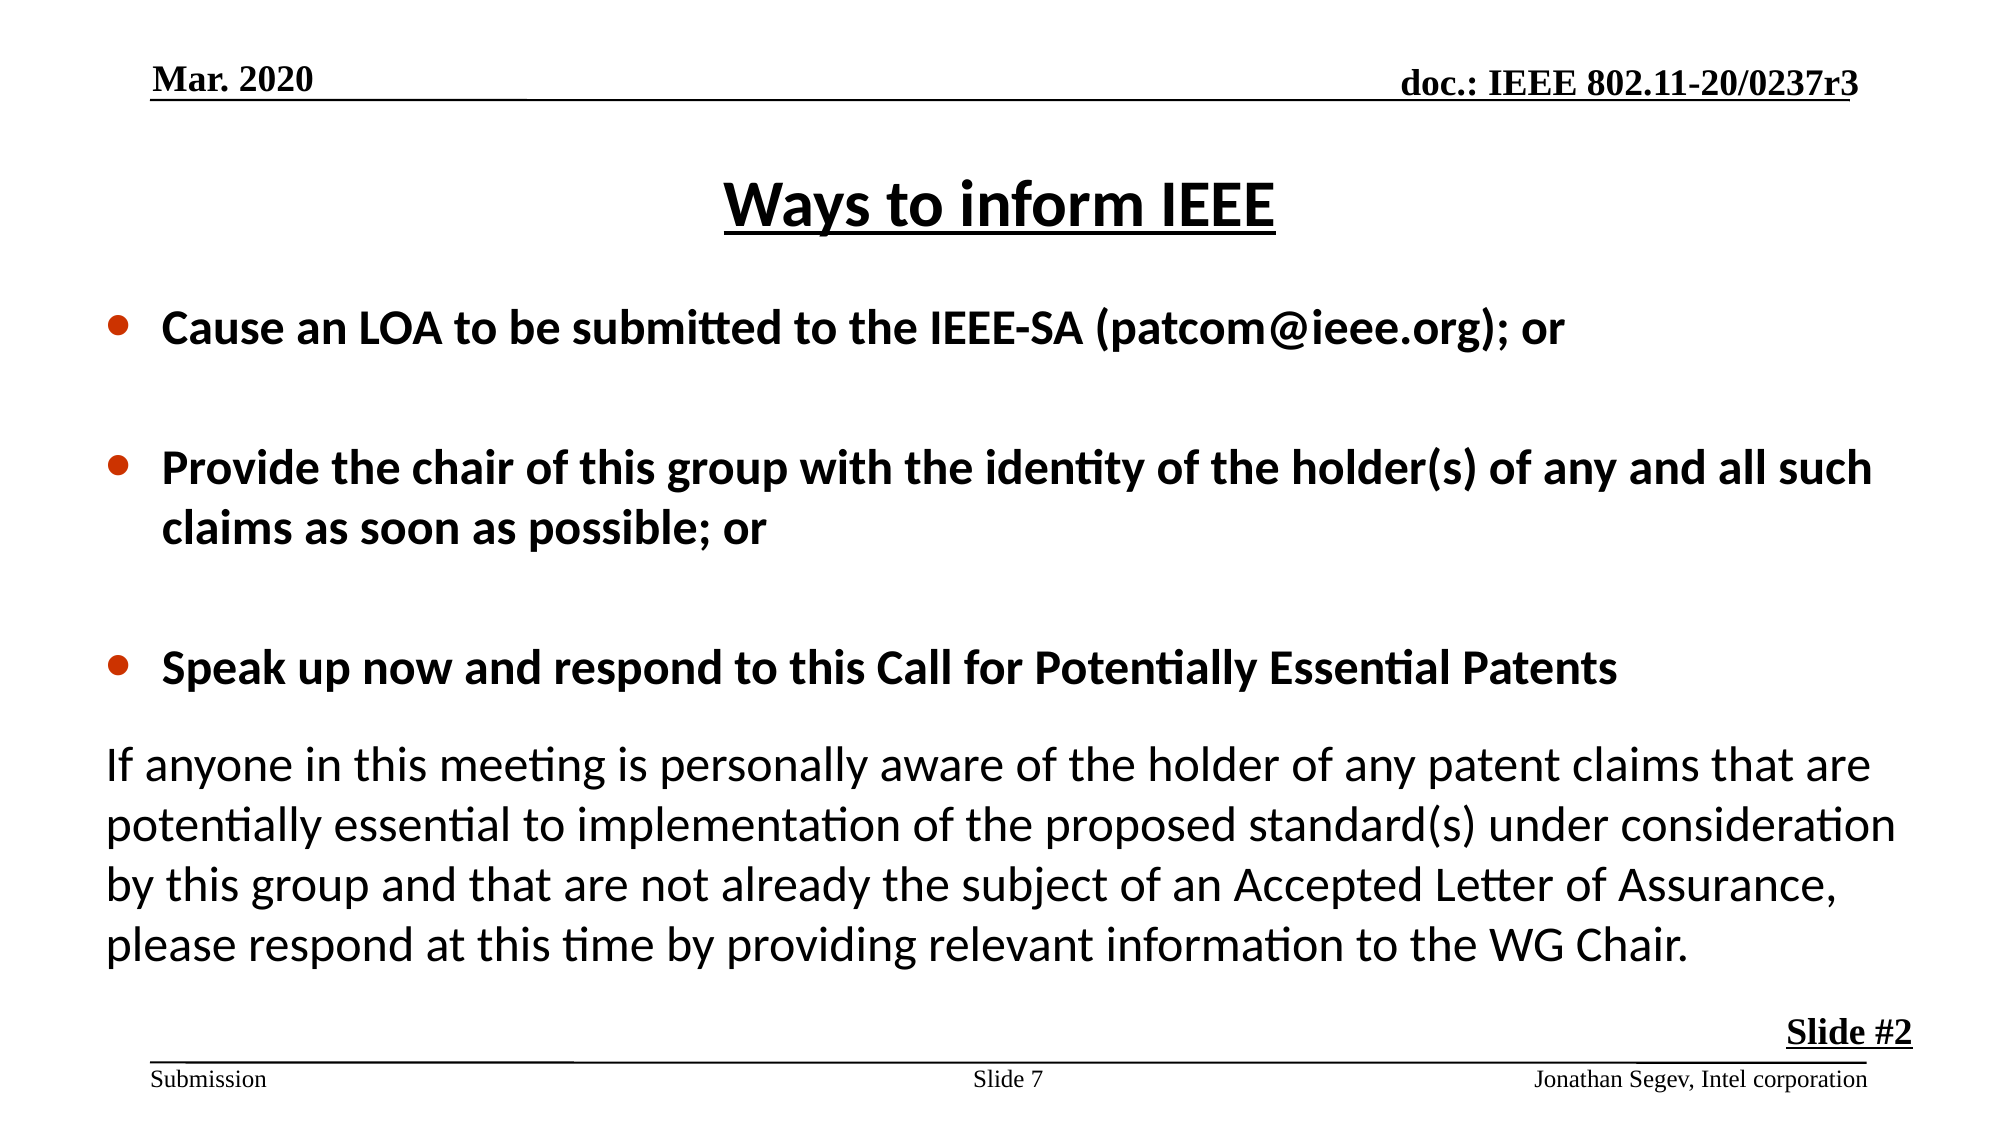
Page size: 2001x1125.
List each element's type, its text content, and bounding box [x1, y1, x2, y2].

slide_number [152, 54, 563, 100]
list Cause an LOA to be submitted to the IEEE-SA (patcom@ieee.org); or Provide the chair of this group with the identity of the holder(s) of any and all such claims as soon as possible; or Speak up now and respond to this Call for Potentially Essential Patents If anyone in this meeting is personally aware of the holder of any patent claims that are potentially essential to implementation of the proposed standard(s) under consideration by this group and that are not already the subject of an Accepted Letter of Assurance, please respond at this time by providing relevant information to the WG Chair. [90, 286, 1946, 1000]
footer Jonathan Segev, Intel corporation [1171, 1061, 1869, 1093]
slide_number Slide 7 [950, 1061, 1067, 1123]
title Ways to inform IEEE [149, 112, 1850, 286]
text_box Slide #2 [1771, 999, 1928, 1060]
